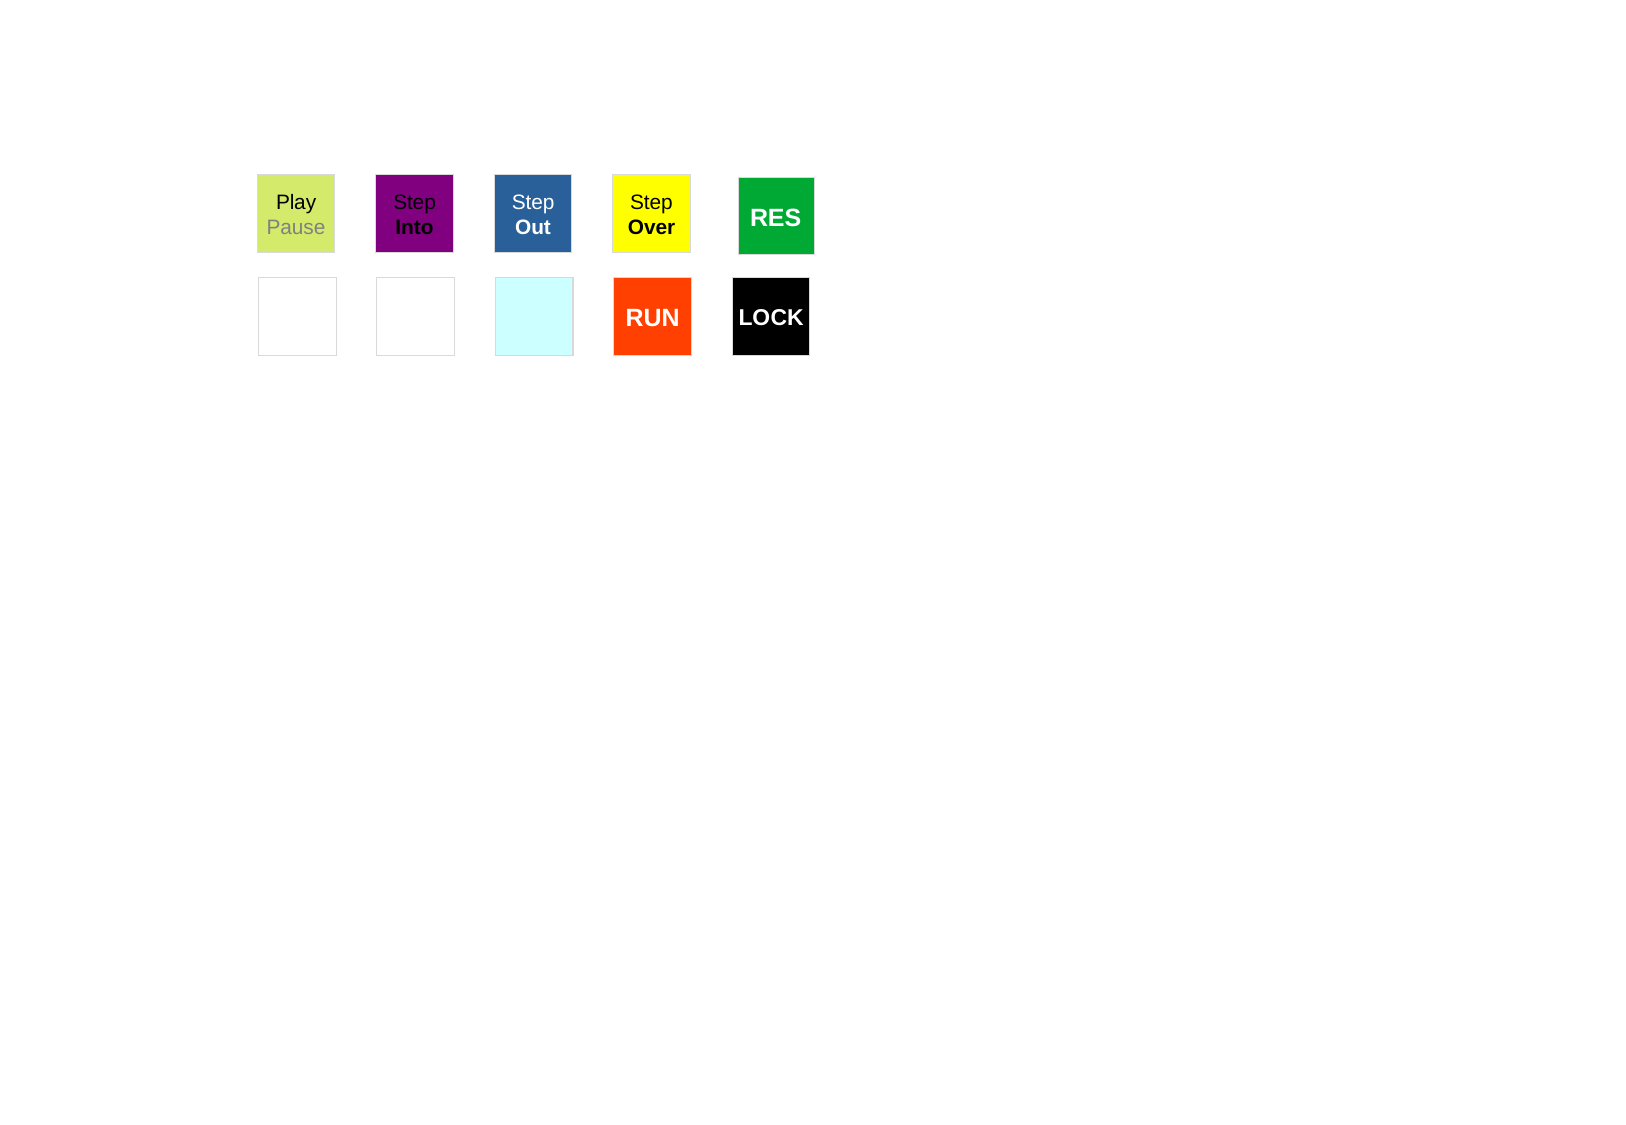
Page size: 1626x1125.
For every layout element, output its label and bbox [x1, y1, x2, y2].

text_box [256, 174, 816, 356]
